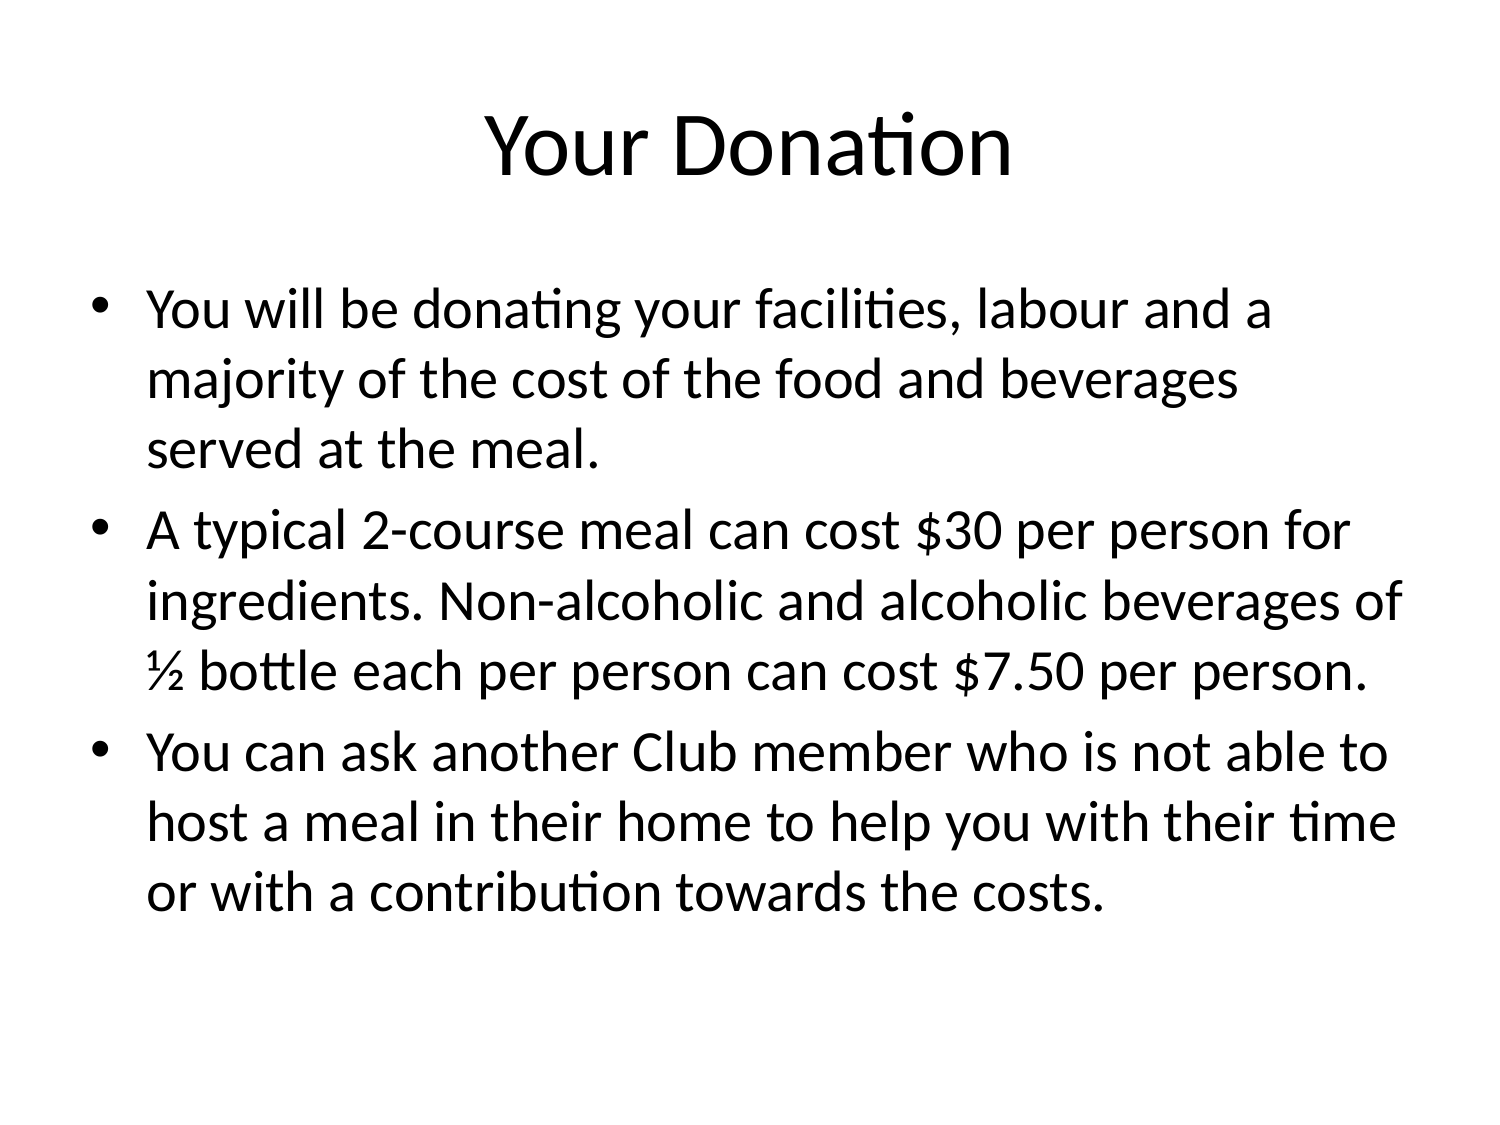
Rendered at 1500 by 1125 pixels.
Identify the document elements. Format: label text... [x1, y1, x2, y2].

title Your Donation [75, 45, 1425, 233]
list You will be donating your facilities, labour and a majority of the cost of the food and beverages served at the meal. A typical 2-course meal can cost $30 per person for ingredients. Non-alcoholic and alcoholic beverages of ½ bottle each per person can cost $7.50 per person. You can ask another Club member who is not able to host a meal in their home to help you with their time or with a contribution towards the costs. [75, 262, 1425, 1049]
